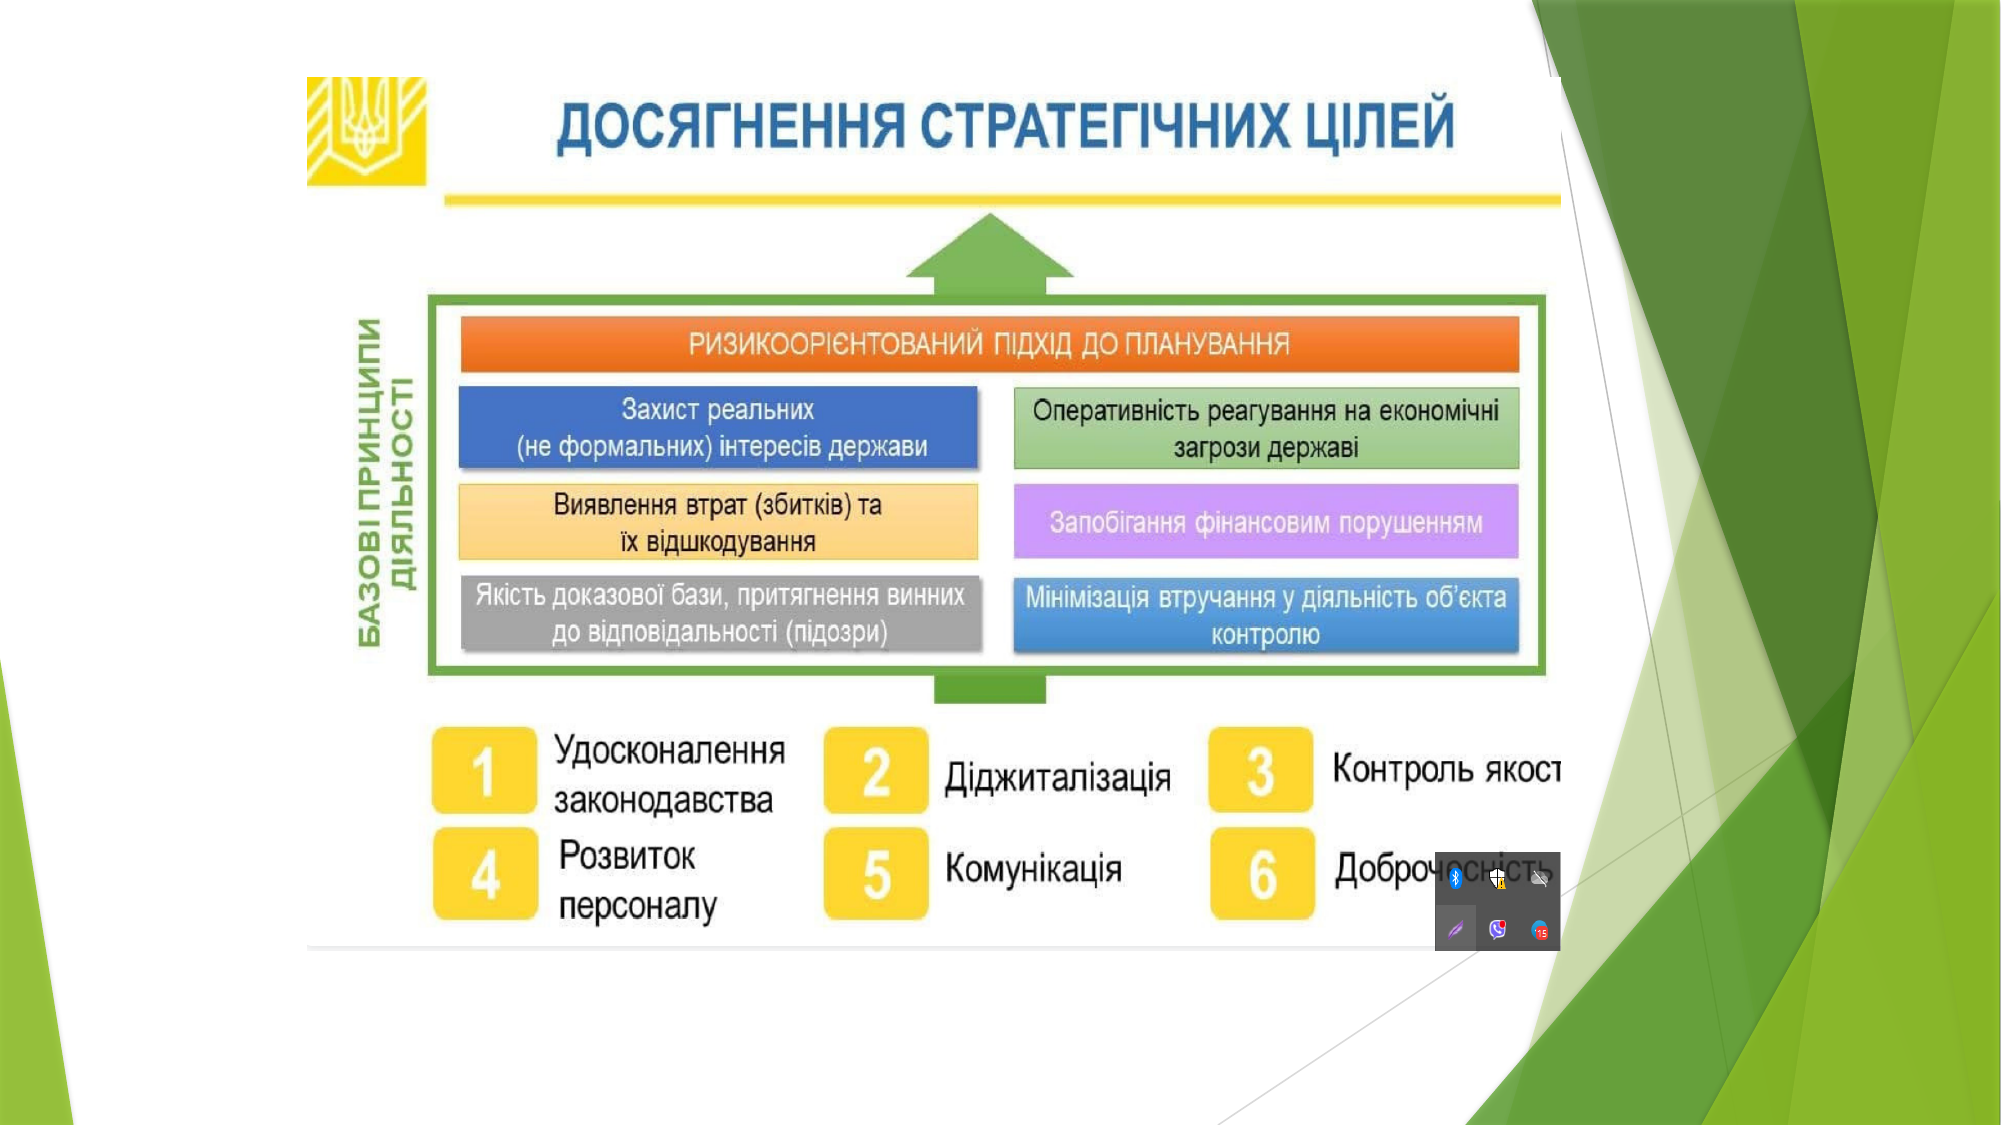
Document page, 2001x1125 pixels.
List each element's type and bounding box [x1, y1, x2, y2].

list [307, 76, 1561, 952]
